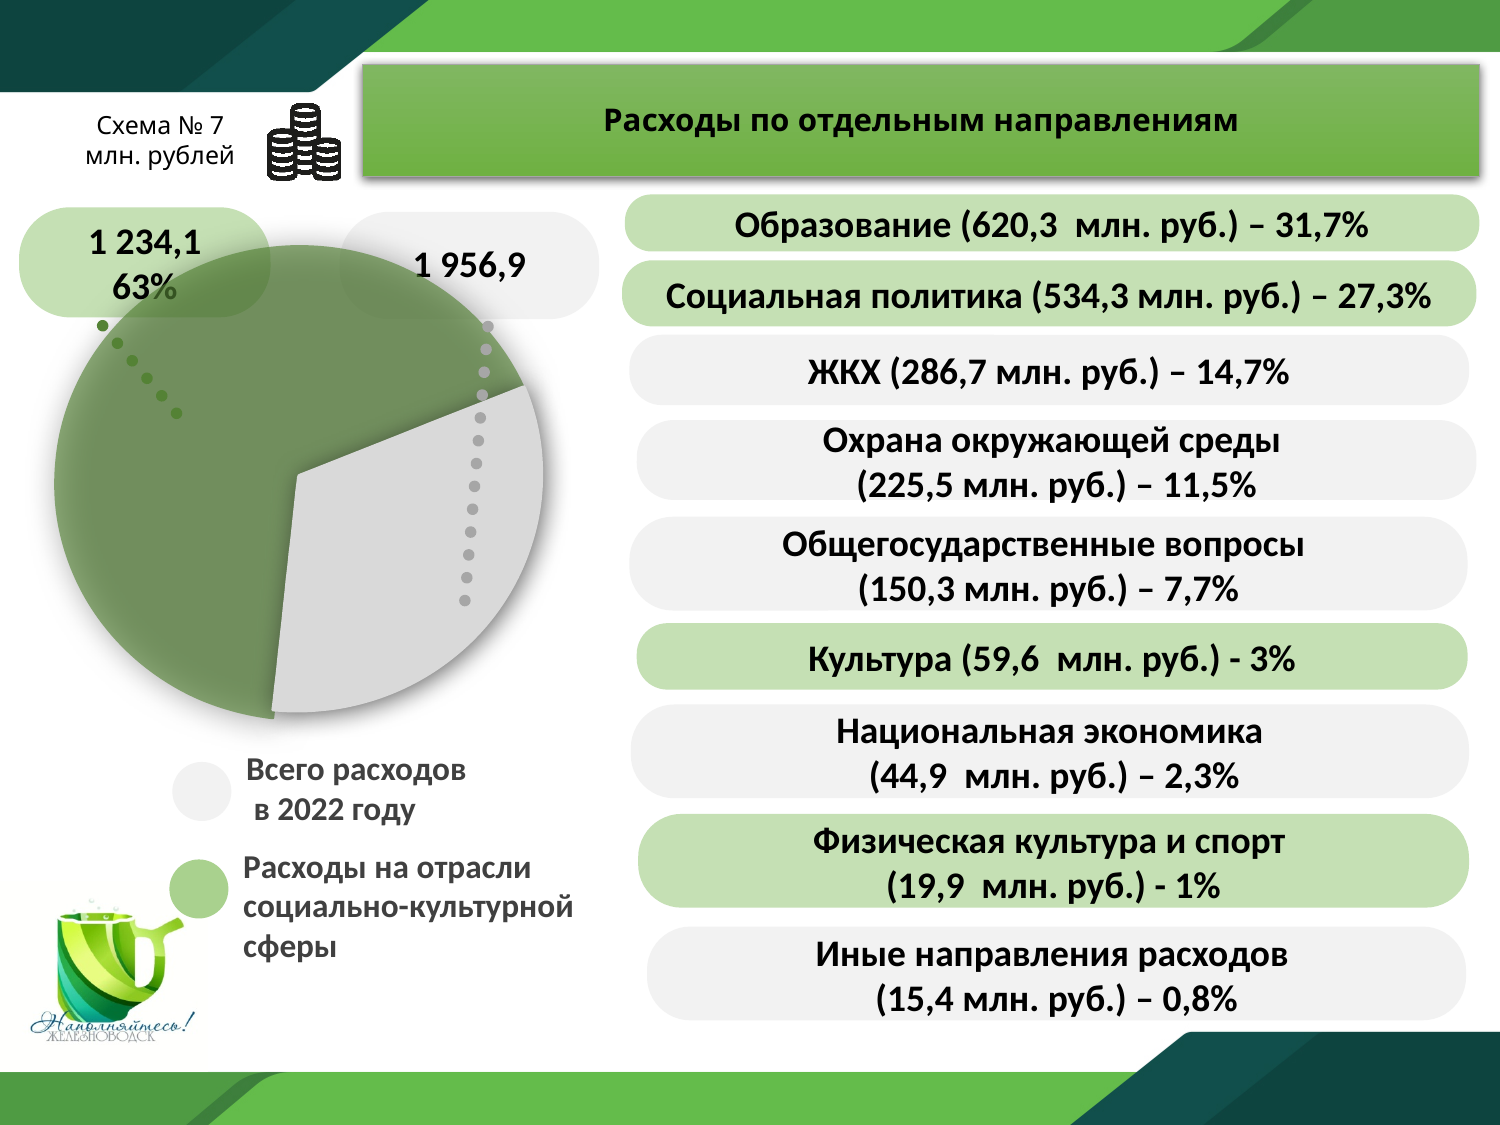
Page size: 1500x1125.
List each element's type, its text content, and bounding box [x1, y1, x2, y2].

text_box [335, 455, 617, 479]
text_box Общегосударственные вопросы (150,3 млн. руб.) – 7,7% [628, 515, 1469, 612]
text_box ЖКХ (286,7 млн. руб.) – 14,7% [628, 333, 1471, 407]
text_box Образование (620,3 млн. руб.) – 31,7% [623, 193, 1481, 253]
picture [0, 0, 1500, 1125]
text_box Расходы по отдельным направлениям [363, 99, 1480, 145]
text_box Культура (59,6 млн. руб.) - 3% [635, 622, 1469, 691]
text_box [172, 740, 493, 836]
text_box Иные направления расходов (15,4 млн. руб.) – 0,8% [645, 925, 1468, 1022]
text_box 1 956,9 [349, 210, 601, 321]
text_box Охрана окружающей среды (225,5 млн. руб.) – 11,5% [635, 418, 1478, 501]
text_box Социальная политика (534,3 млн. руб.) – 27,3% [620, 259, 1478, 328]
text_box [102, 325, 180, 418]
text_box 1 234,1 63% [18, 206, 264, 316]
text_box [169, 837, 628, 974]
text_box Физическая культура и спорт (19,9 млн. руб.) - 1% [637, 812, 1471, 909]
text_box Национальная экономика (44,9 млн. руб.) – 2,3% [629, 703, 1471, 800]
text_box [52, 245, 544, 720]
text_box Схема № 7 млн. рублей [57, 102, 263, 178]
